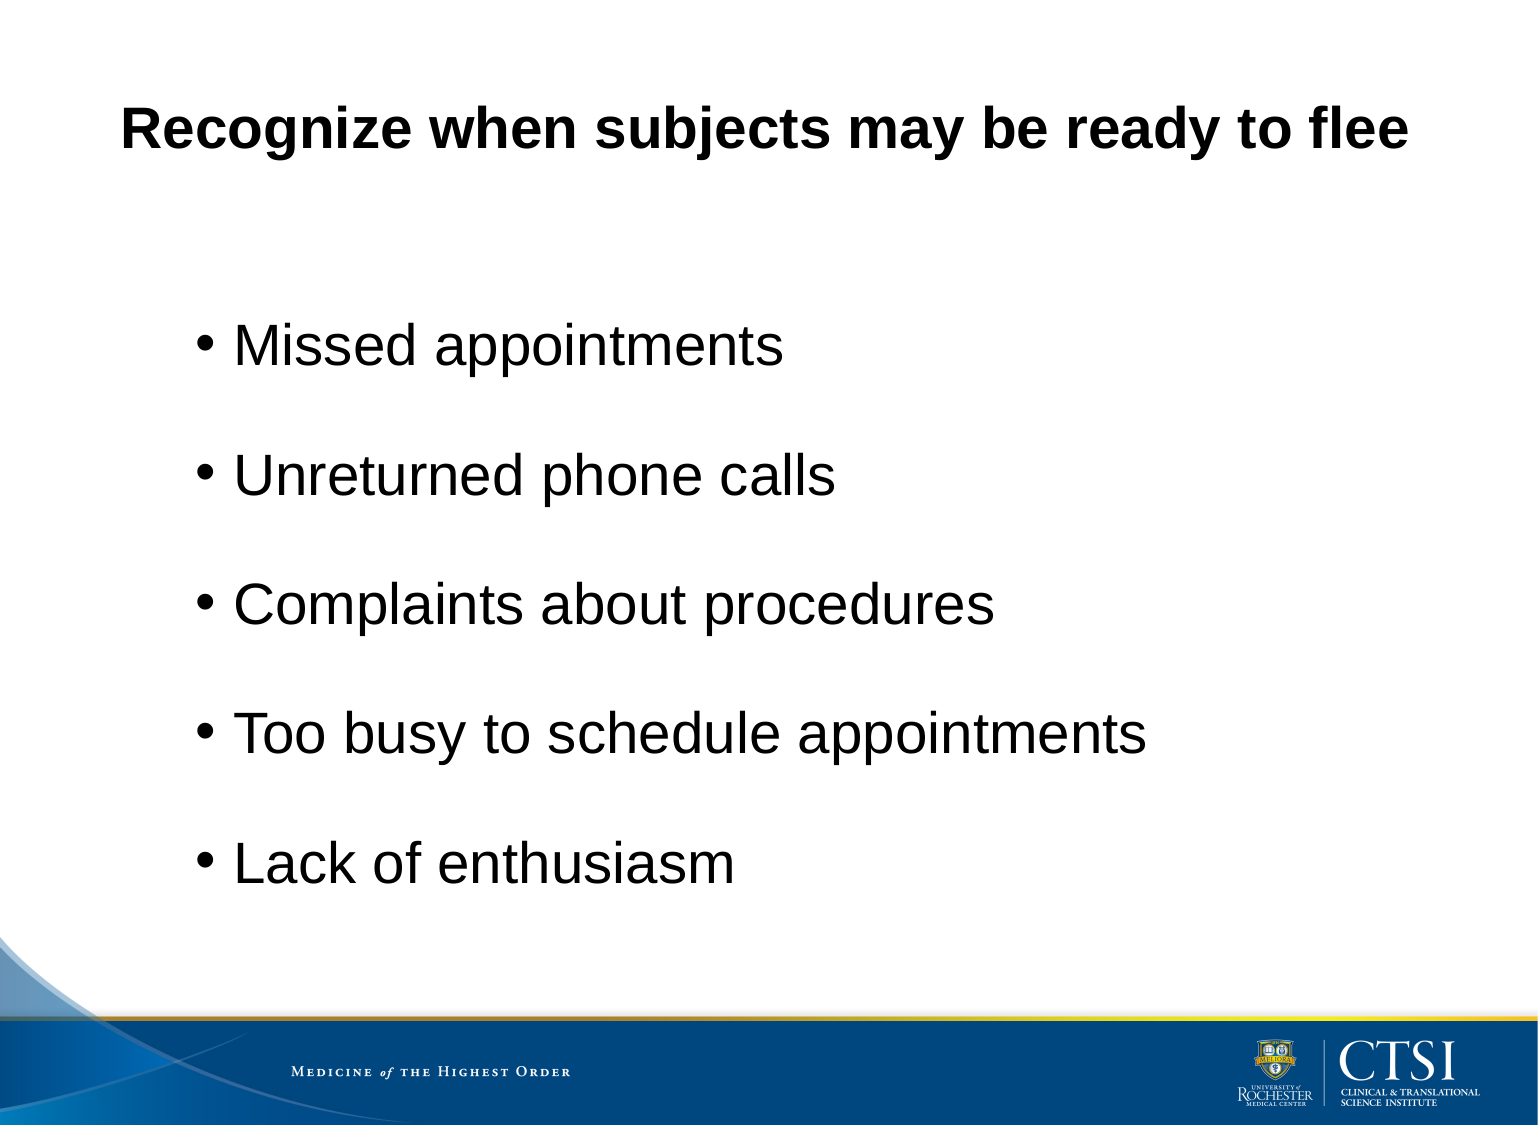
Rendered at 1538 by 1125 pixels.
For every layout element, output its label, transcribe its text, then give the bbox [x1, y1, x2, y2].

picture [0, 0, 1538, 1125]
title Recognize when subjects may be ready to flee [105, 51, 1432, 250]
list Missed appointments Unreturned phone calls Complaints about procedures Too busy to schedule appointments Lack of enthusiasm [105, 250, 1432, 715]
